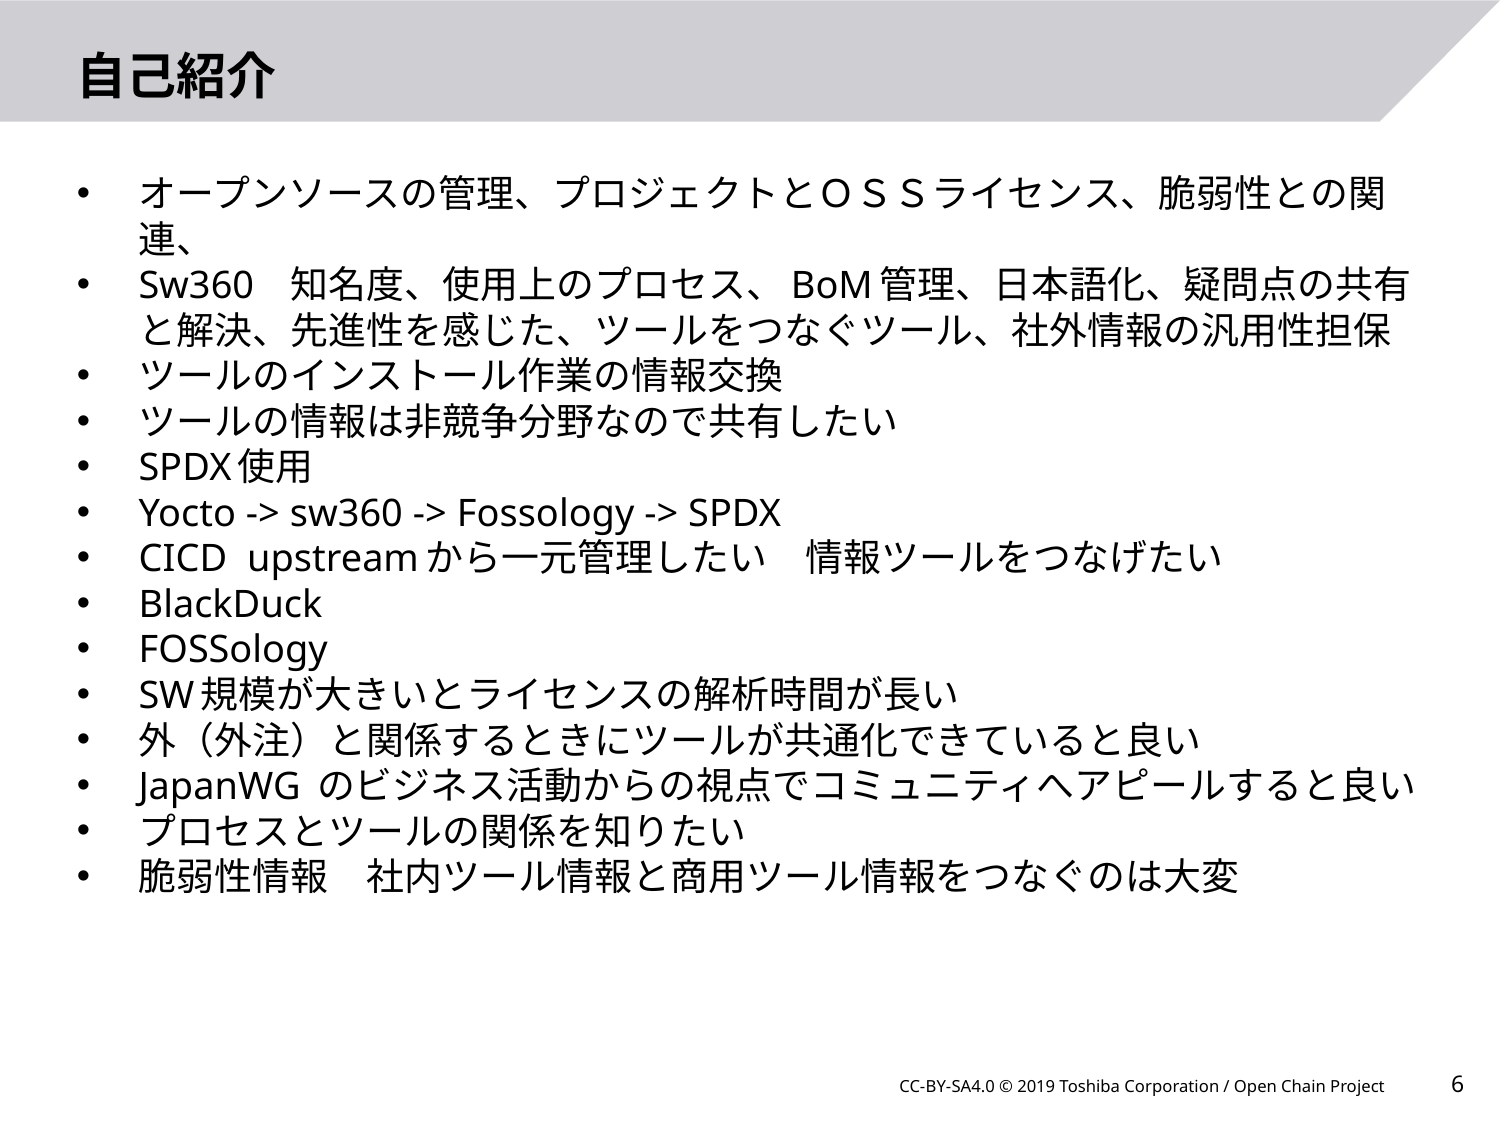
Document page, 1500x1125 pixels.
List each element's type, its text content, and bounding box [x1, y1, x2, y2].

title 自己紹介 [0, 0, 1500, 123]
list オープンソースの管理、プロジェクトとＯＳＳライセンス、脆弱性との関連、 Sw360 知名度、使用上のプロセス、BoM管理、日本語化、疑問点の共有と解決、先進性を感じた、ツールをつなぐツール、社外情報の汎用性担保 ツールのインストール作業の情報交換 ツールの情報は非競争分野なので共有したい SPDX使用 Yocto -> sw360 -> Fossology -> SPDX CICD upstreamから一元管理したい 情報ツールをつなげたい BlackDuck FOSSology SW規模が大きいとライセンスの解析時間が長い 外（外注）と関係するときにツールが共通化できていると良い JapanWG のビジネス活動からの視点でコミュニティへアピールすると良い プロセスとツールの関係を知りたい 脆弱性情報 社内ツール情報と商用ツール情報をつなぐのは大変 [76, 162, 1421, 992]
